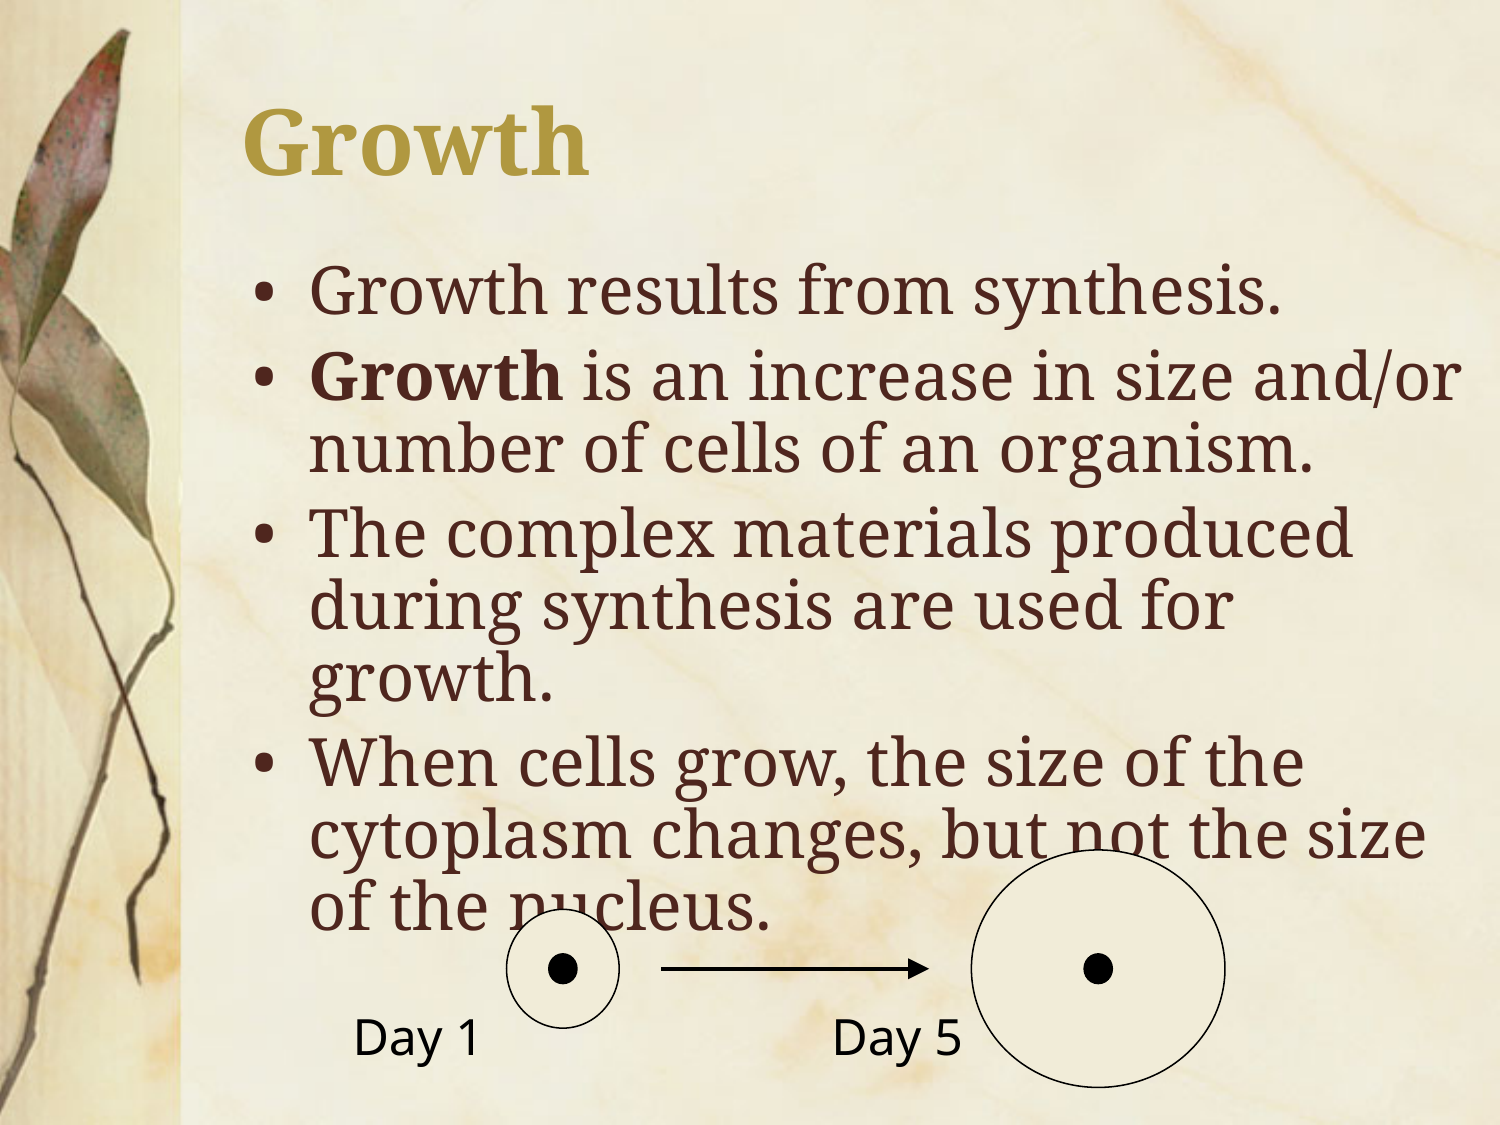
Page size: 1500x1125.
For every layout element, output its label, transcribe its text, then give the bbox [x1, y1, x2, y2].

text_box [337, 849, 1226, 1088]
list Growth results from synthesis. Growth is an increase in size and/or number of cells of an organism. The complex materials produced during synthesis are used for growth. When cells grow, the size of the cytoplasm changes, but not the size of the nucleus. [237, 249, 1500, 888]
title Growth [225, 45, 1425, 233]
picture [0, 0, 1500, 1125]
